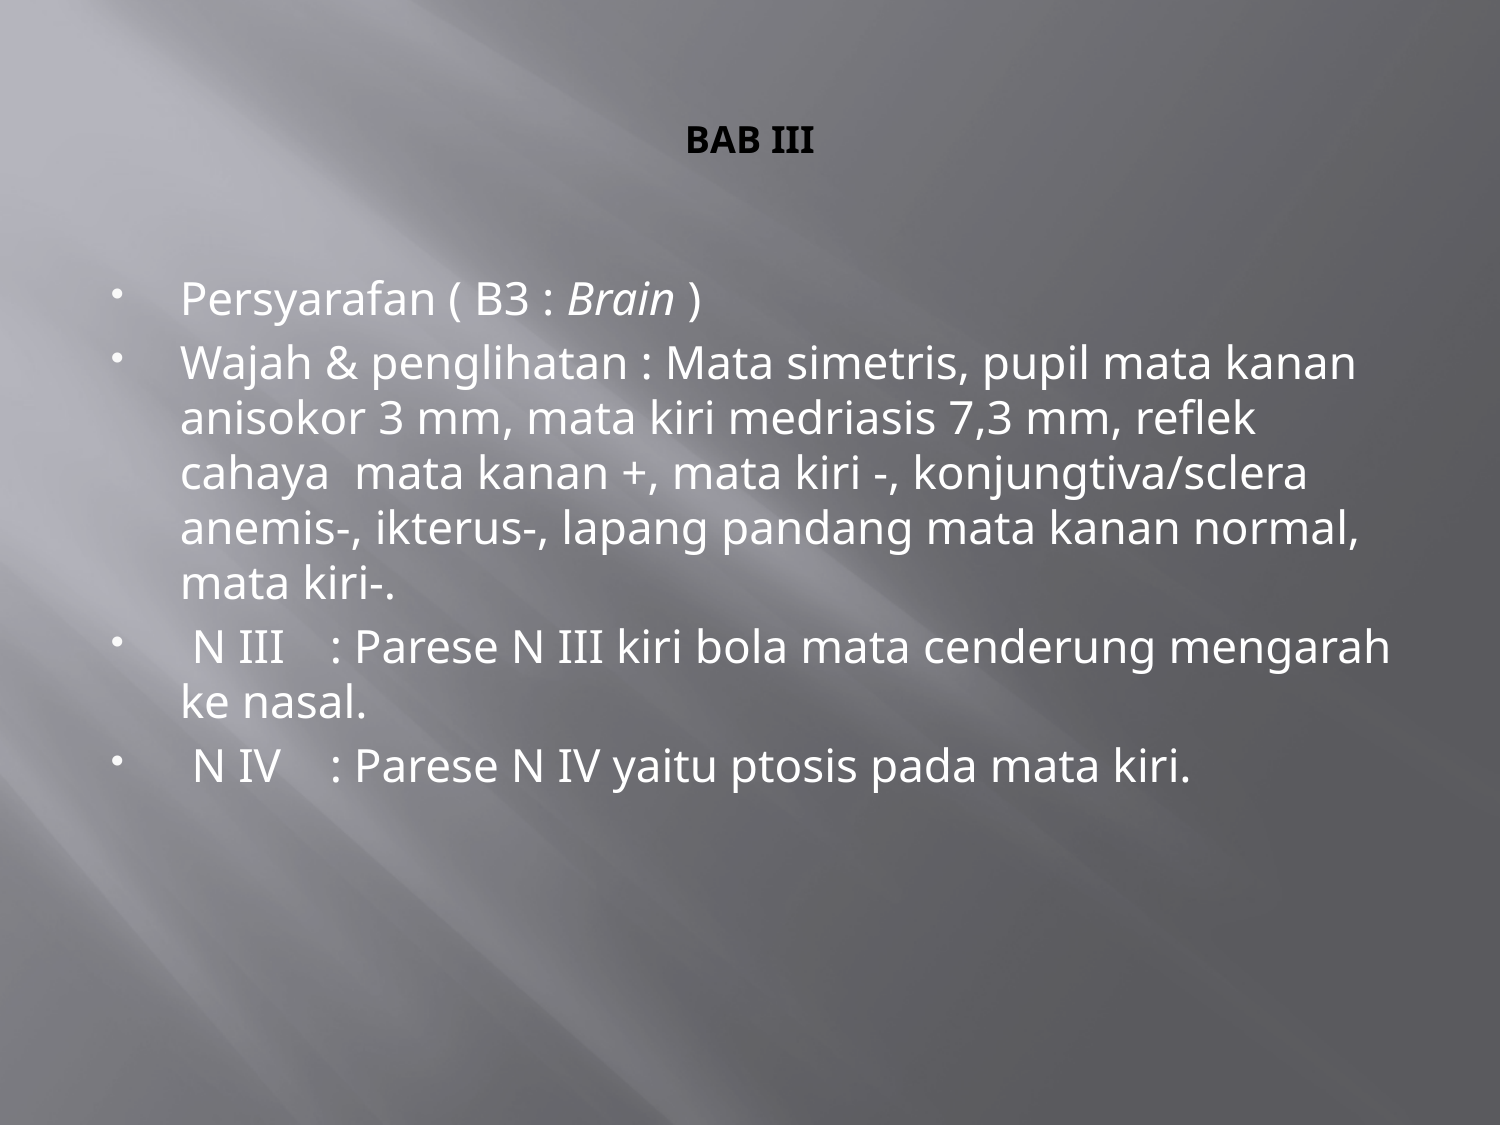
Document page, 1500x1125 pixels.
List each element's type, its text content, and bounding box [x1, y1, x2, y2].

title BAB III [75, 45, 1425, 233]
list Persyarafan ( B3 : Brain ) Wajah & penglihatan : Mata simetris, pupil mata kanan anisokor 3 mm, mata kiri medriasis 7,3 mm, reflek cahaya mata kanan +, mata kiri -, konjungtiva/sclera anemis-, ikterus-, lapang pandang mata kanan normal, mata kiri-. N III : Parese N III kiri bola mata cenderung mengarah ke nasal. N IV : Parese N IV yaitu ptosis pada mata kiri. [75, 262, 1425, 1035]
